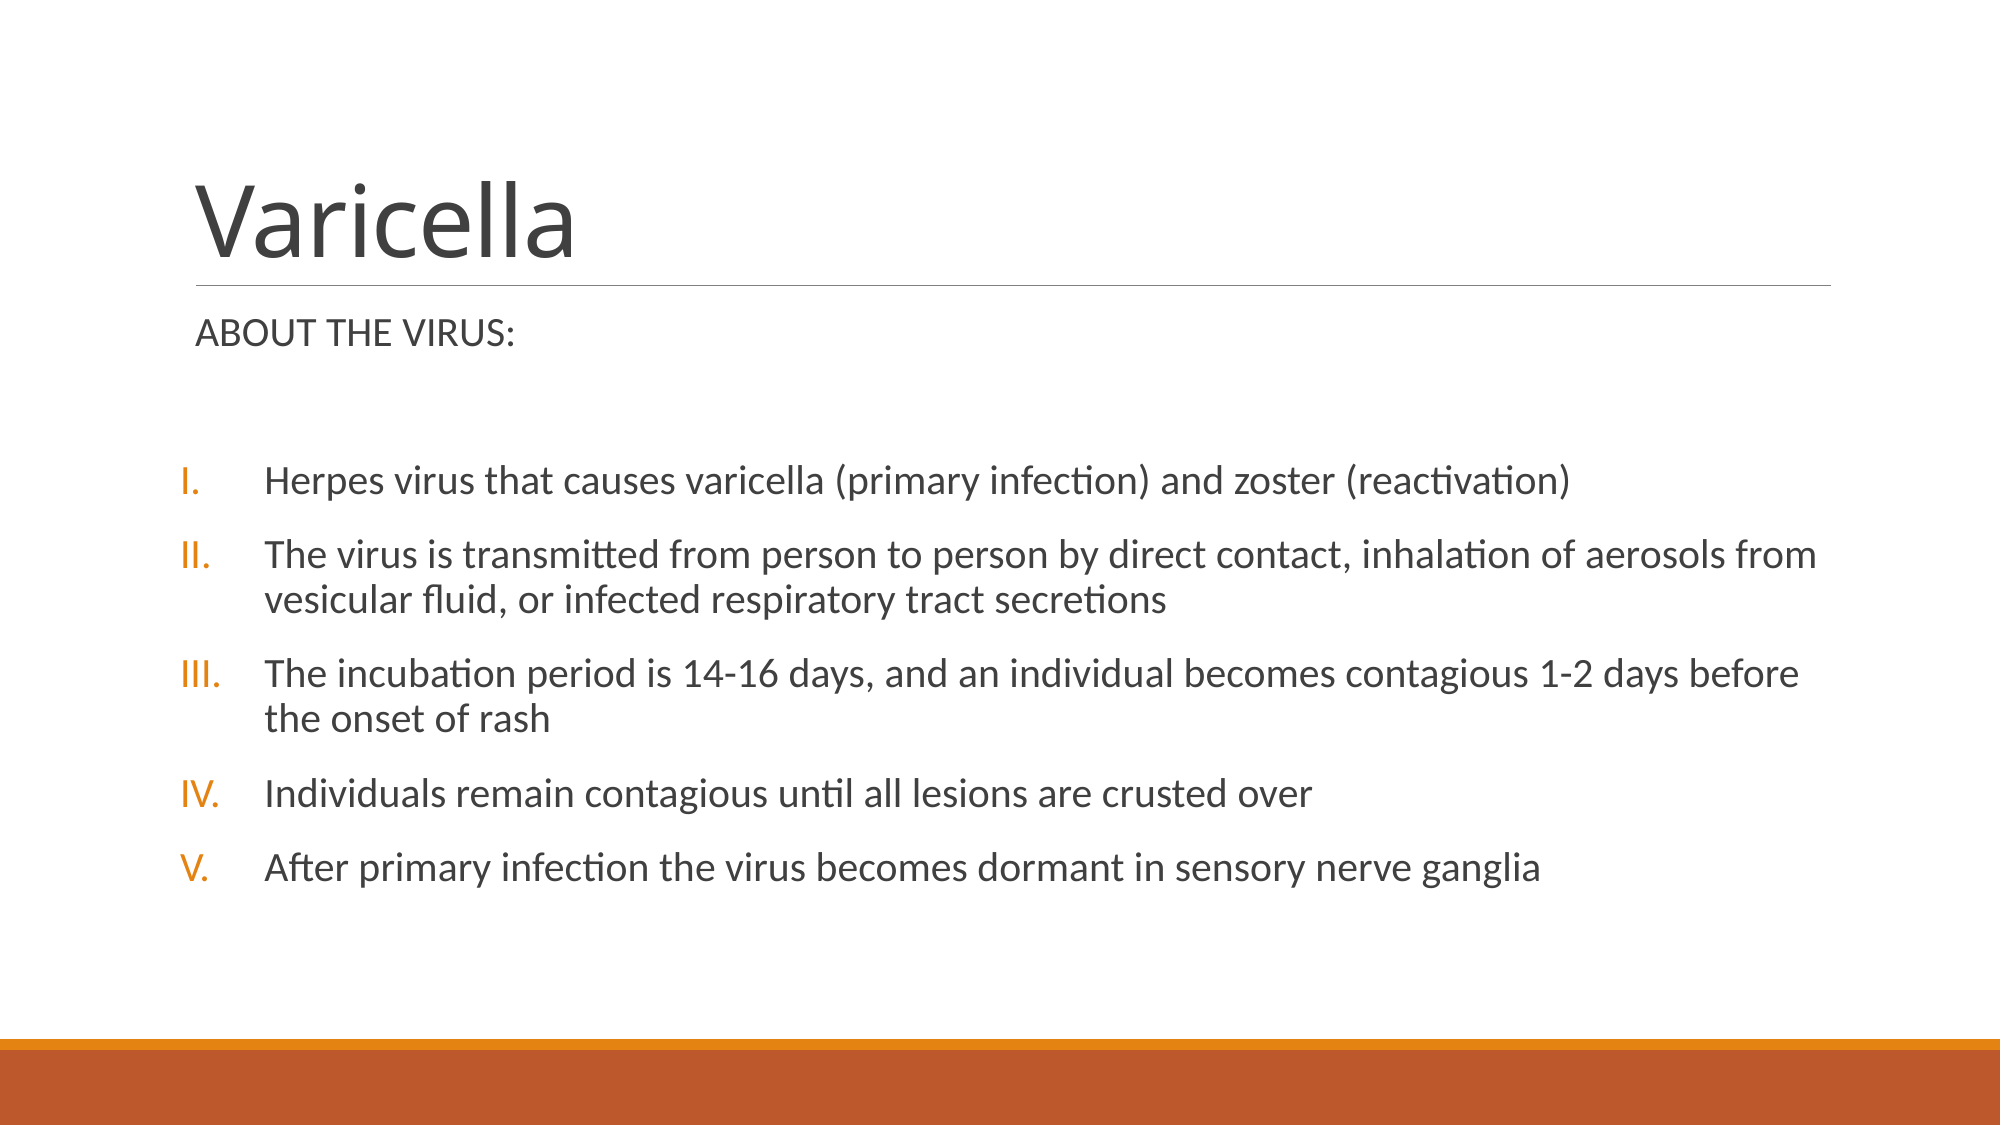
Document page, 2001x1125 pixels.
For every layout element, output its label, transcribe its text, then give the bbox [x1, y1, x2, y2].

list ABOUT THE VIRUS: Herpes virus that causes varicella (primary infection) and zoster (reactivation) The virus is transmitted from person to person by direct contact, inhalation of aerosols from vesicular fluid, or infected respiratory tract secretions The incubation period is 14-16 days, and an individual becomes contagious 1-2 days before the onset of rash Individuals remain contagious until all lesions are crusted over After primary infection the virus becomes dormant in sensory nerve ganglia [180, 302, 1830, 963]
title Varicella [180, 47, 1830, 285]
